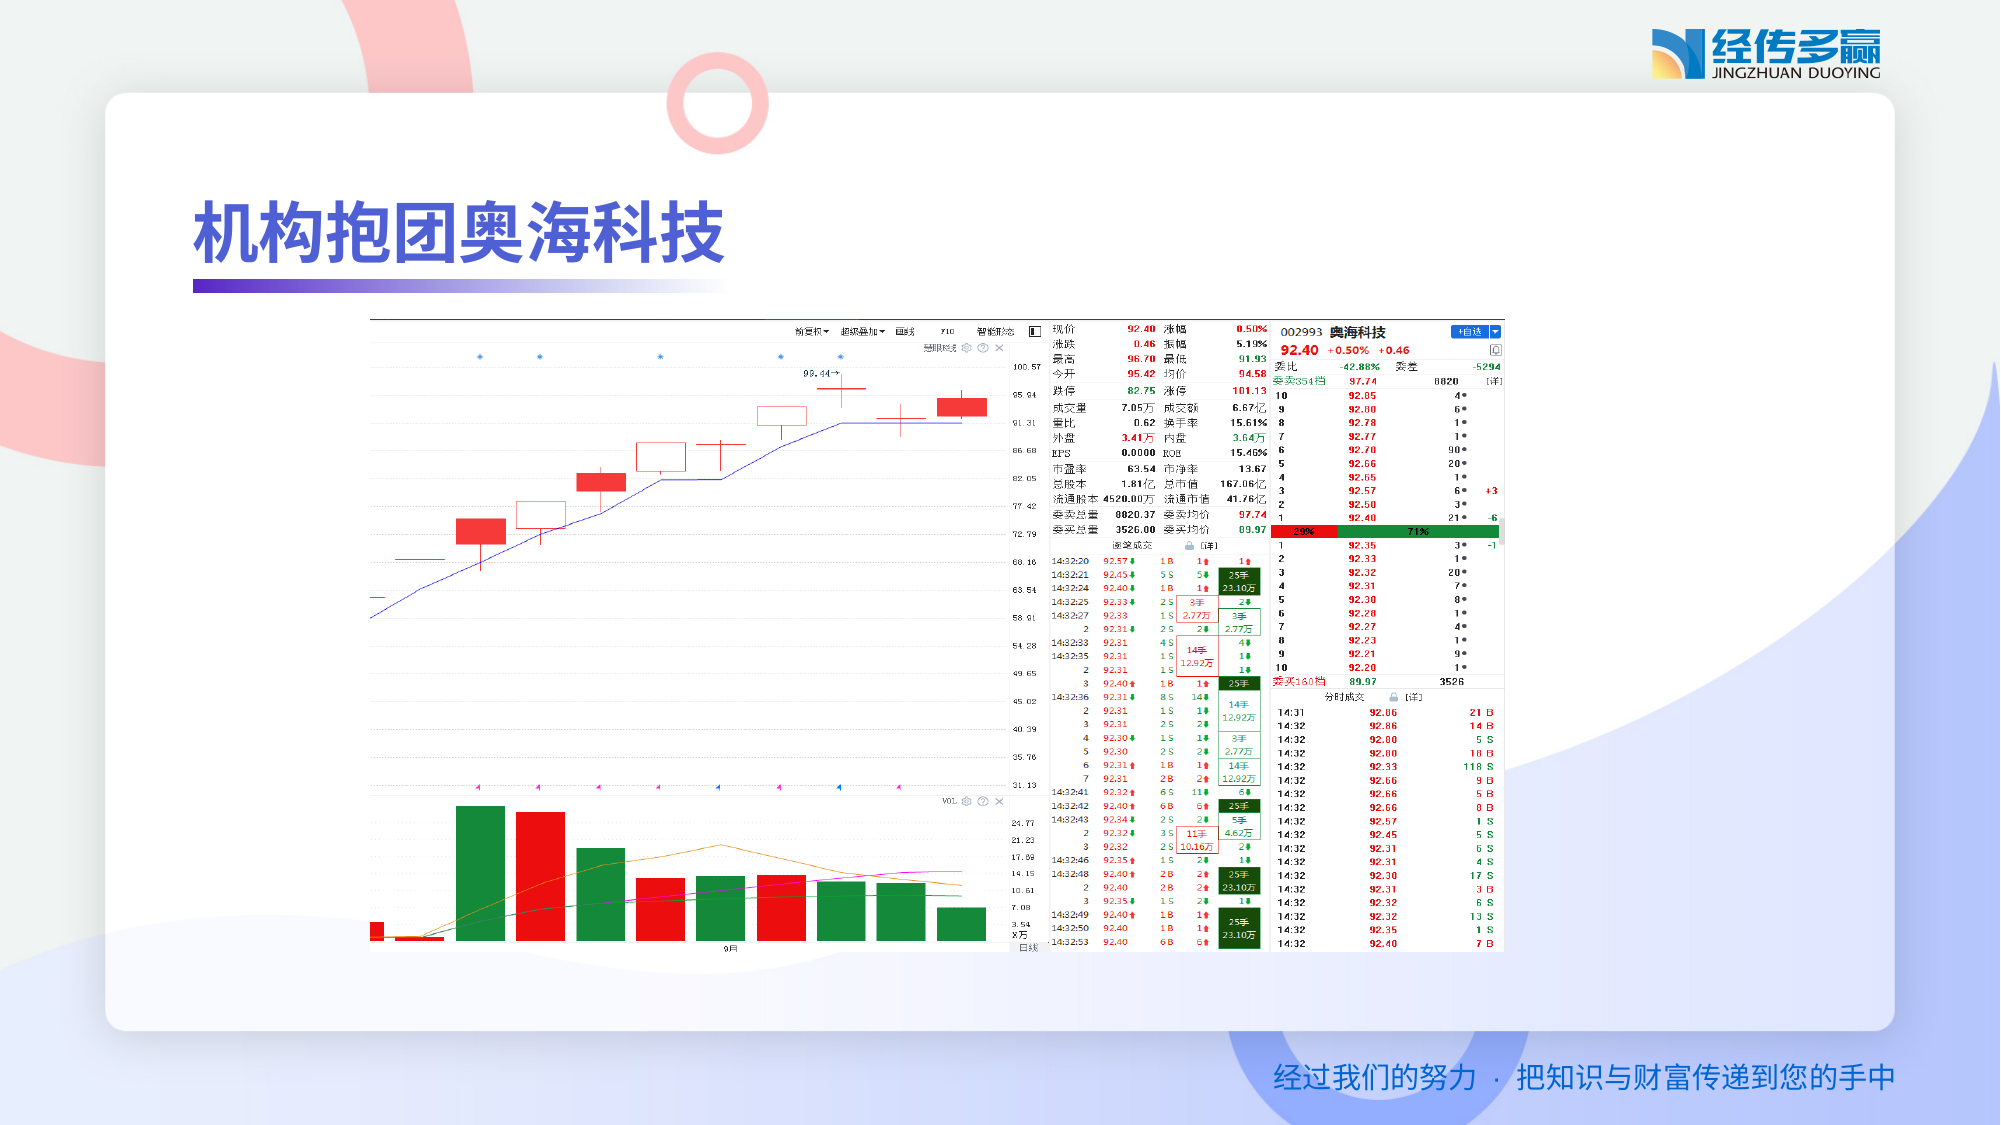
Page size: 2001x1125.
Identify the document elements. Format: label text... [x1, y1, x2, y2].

text_box 机构抱团奥海科技 [177, 167, 1166, 279]
text_box [193, 279, 729, 293]
picture [0, 0, 2000, 1125]
